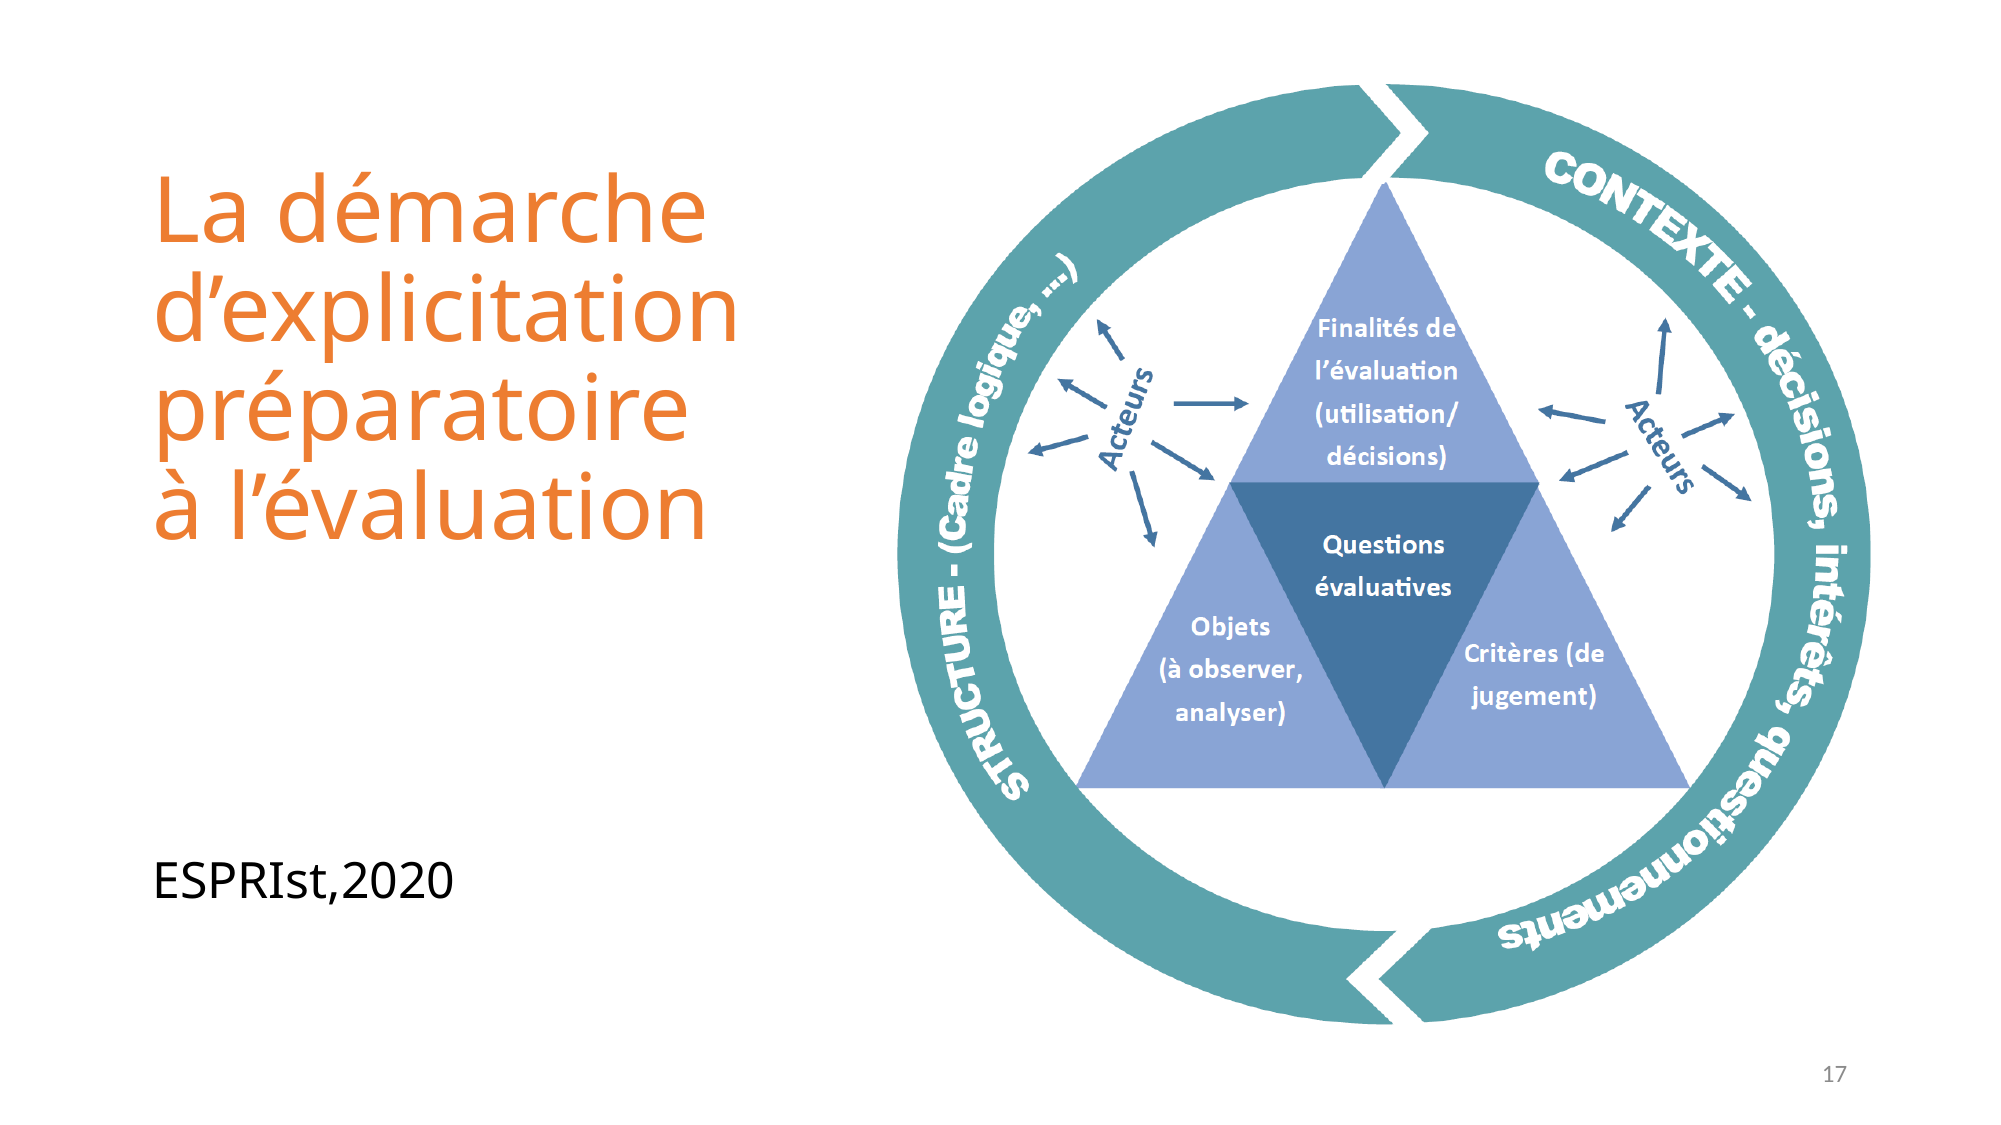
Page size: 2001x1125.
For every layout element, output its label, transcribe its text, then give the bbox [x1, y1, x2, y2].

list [852, 56, 1913, 1050]
title La démarche d’explicitation préparatoire à l’évaluation ESPRIst,2020 [137, 59, 779, 1014]
slide_number 17 [1412, 1050, 1863, 1103]
